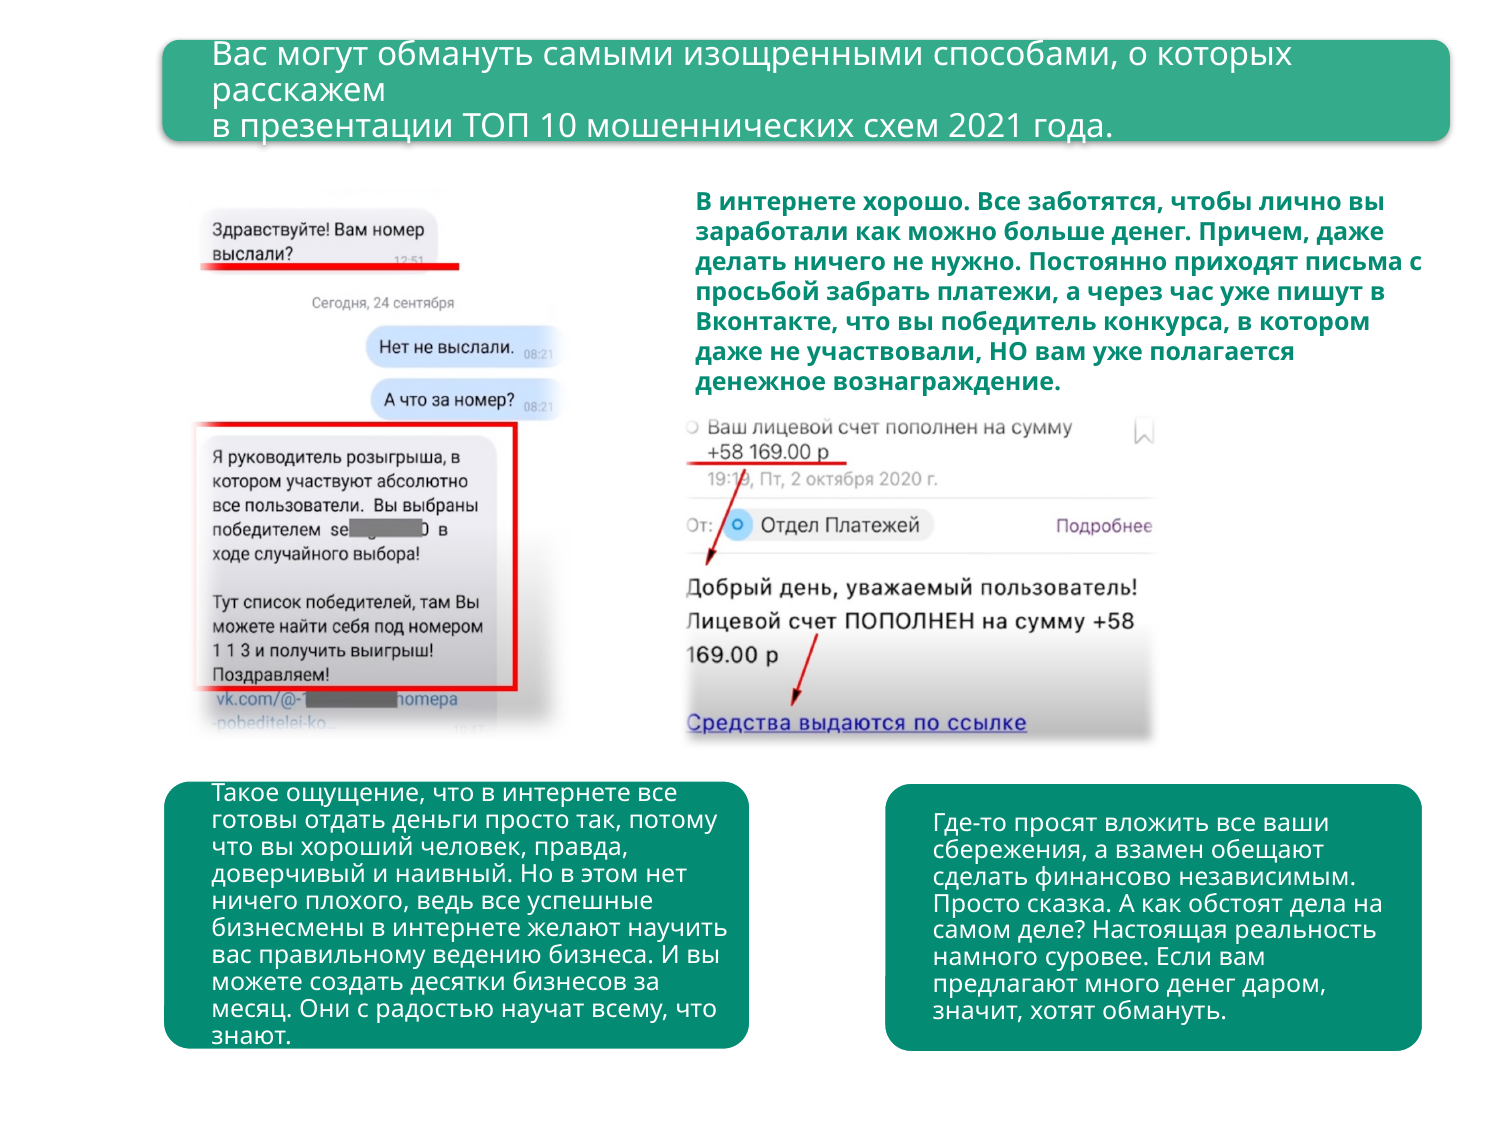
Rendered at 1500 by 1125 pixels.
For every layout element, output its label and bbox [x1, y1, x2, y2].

text_box [662, 158, 1453, 453]
text_box [162, 37, 1451, 144]
picture [678, 412, 1163, 751]
text_box [162, 774, 1425, 1125]
picture [187, 187, 571, 740]
